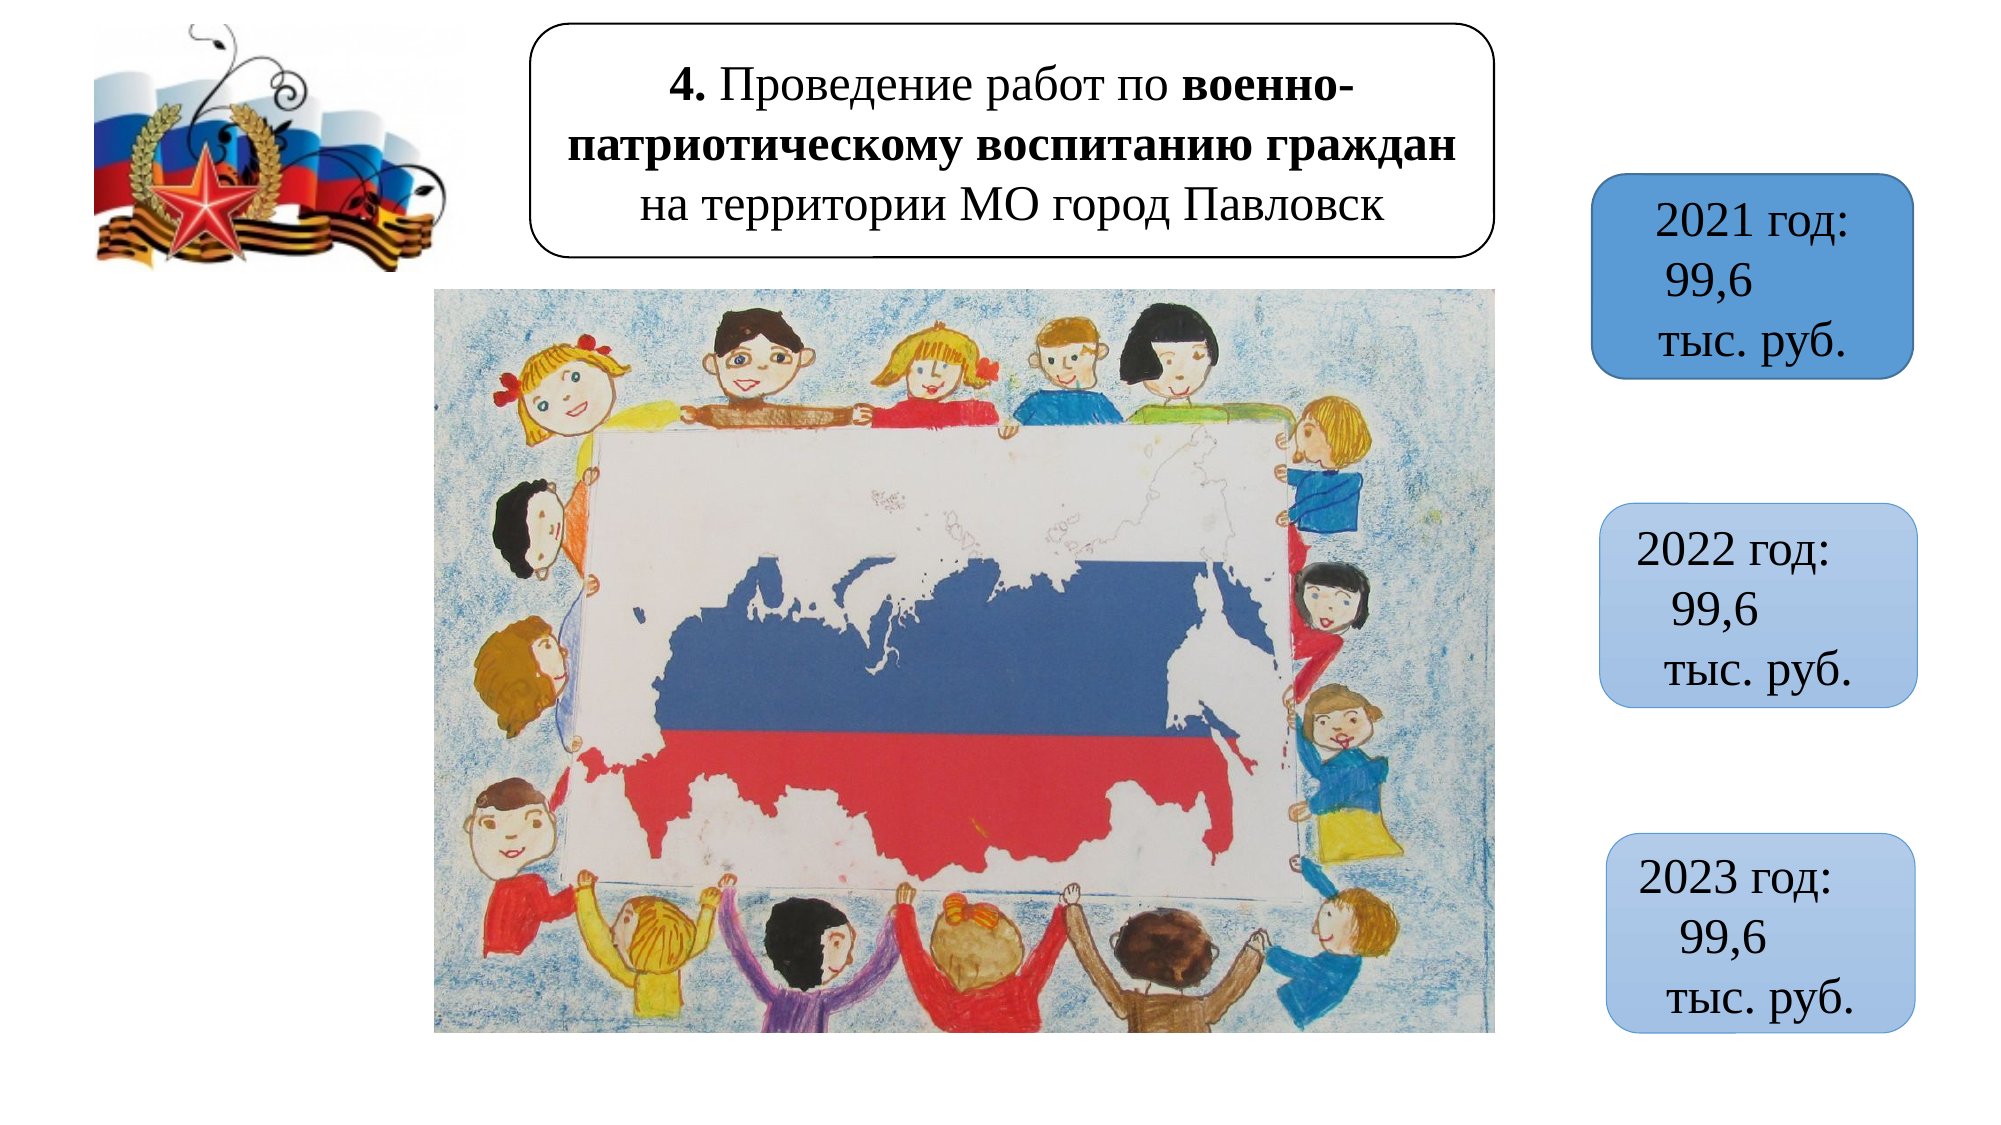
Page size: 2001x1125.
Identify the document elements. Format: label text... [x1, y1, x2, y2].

text_box 4. Проведение работ по военно-патриотическому воспитанию граждан на территории МО город Павловск [529, 22, 1496, 259]
picture [94, 24, 465, 272]
text_box 2022 год: 99,6 тыс. руб. [1599, 502, 1918, 709]
text_box 2021 год: 99,6 тыс. руб. [1590, 173, 1915, 380]
picture [434, 289, 1495, 1033]
text_box 2023 год: 99,6 тыс. руб. [1605, 832, 1916, 1034]
